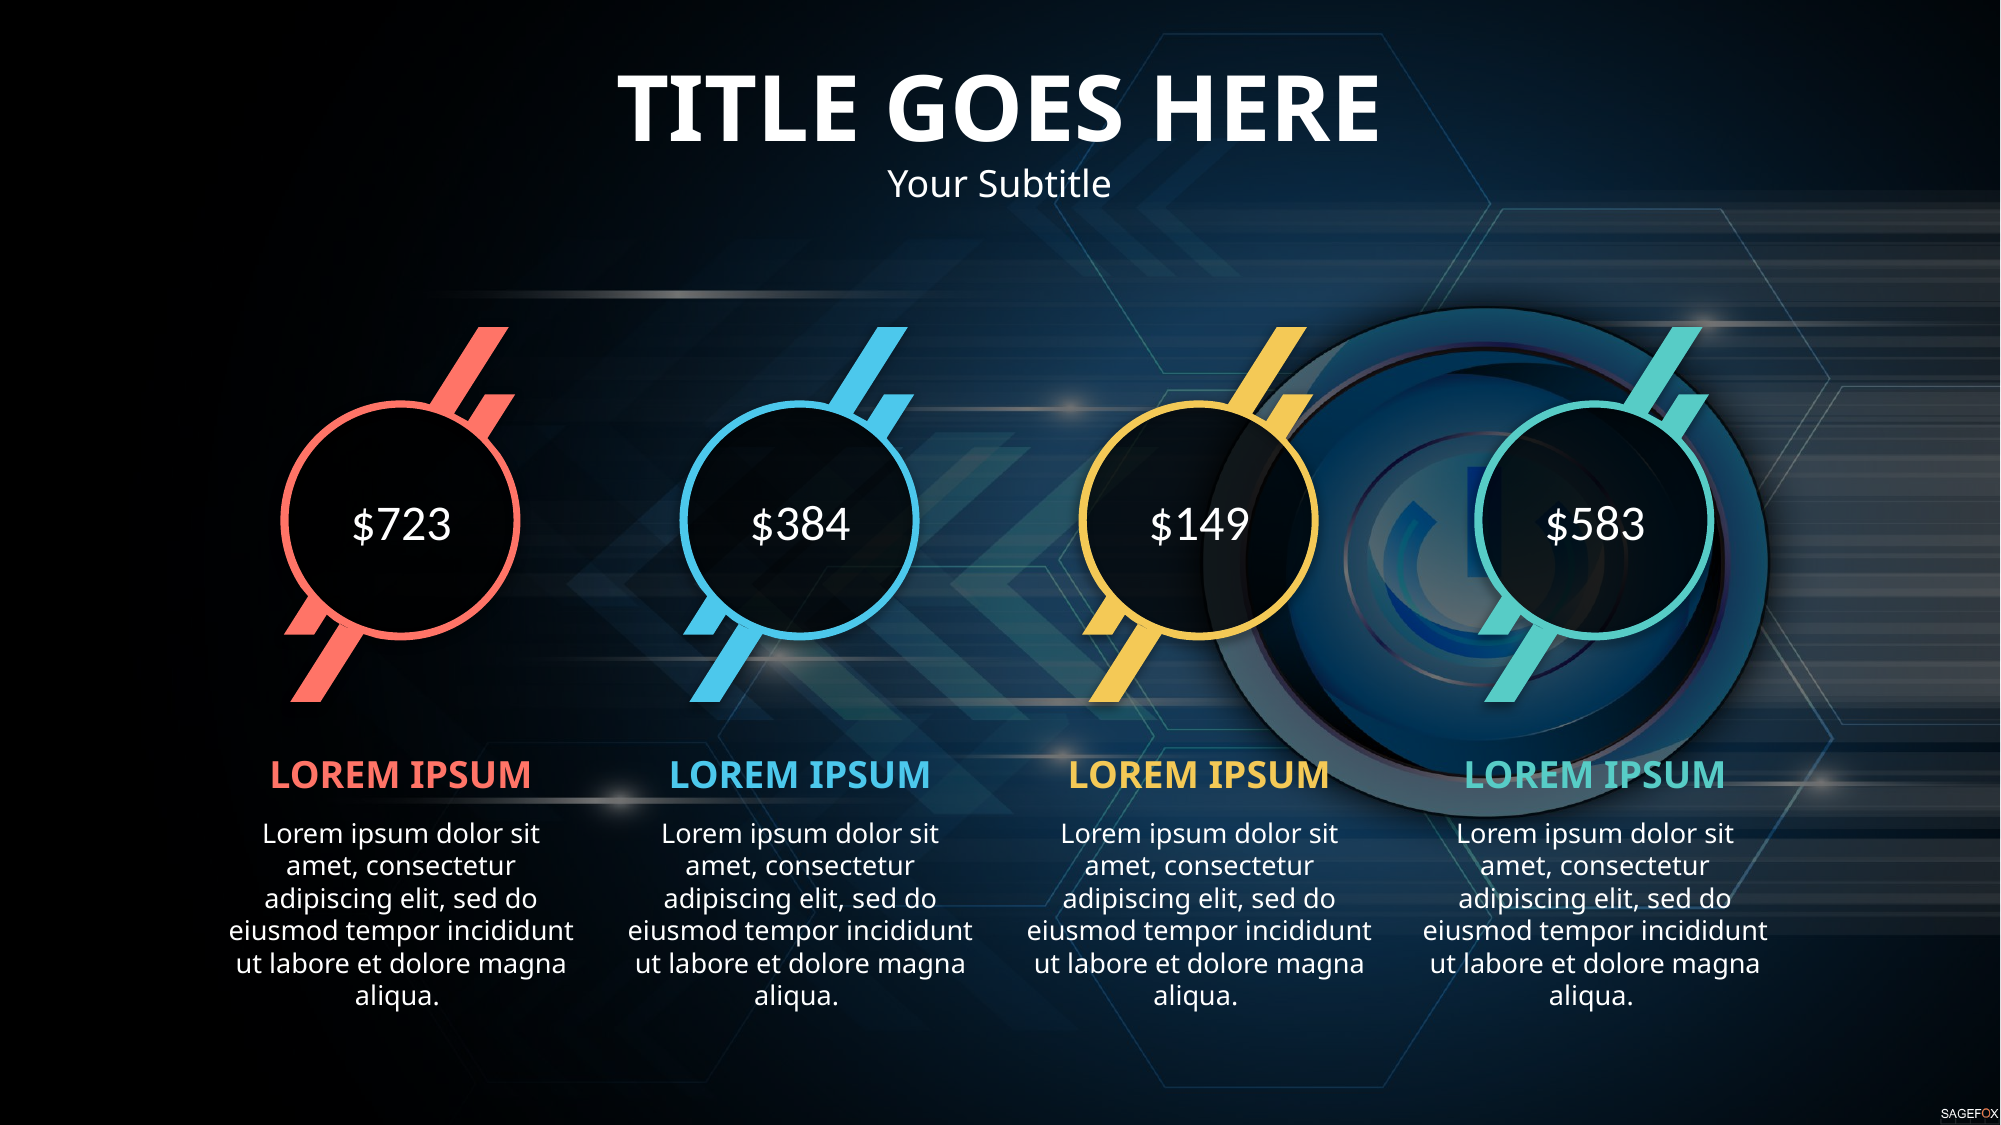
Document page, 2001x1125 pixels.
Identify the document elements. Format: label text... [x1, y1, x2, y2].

picture [0, 0, 2001, 1125]
text_box LOREM IPSUM Lorem ipsum dolor sit amet, consectetur adipiscing elit, sed do eiusmod tempor incididunt ut labore et dolore magna aliqua. [1015, 746, 1383, 1017]
text_box LOREM IPSUM Lorem ipsum dolor sit amet, consectetur adipiscing elit, sed do eiusmod tempor incididunt ut labore et dolore magna aliqua. [217, 746, 585, 1017]
text_box LOREM IPSUM Lorem ipsum dolor sit amet, consectetur adipiscing elit, sed do eiusmod tempor incididunt ut labore et dolore magna aliqua. [1411, 746, 1779, 1017]
text_box $583 [1487, 419, 1700, 631]
text_box [1077, 326, 1320, 704]
text_box [1473, 326, 1716, 704]
text_box LOREM IPSUM Lorem ipsum dolor sit amet, consectetur adipiscing elit, sed do eiusmod tempor incididunt ut labore et dolore magna aliqua. [616, 746, 984, 1017]
text_box [678, 326, 921, 704]
text_box TITLE GOES HERE Your Subtitle [548, 42, 1452, 212]
text_box [279, 326, 522, 704]
text_box $149 [1092, 419, 1304, 631]
text_box $384 [694, 419, 907, 631]
text_box $723 [293, 419, 506, 631]
